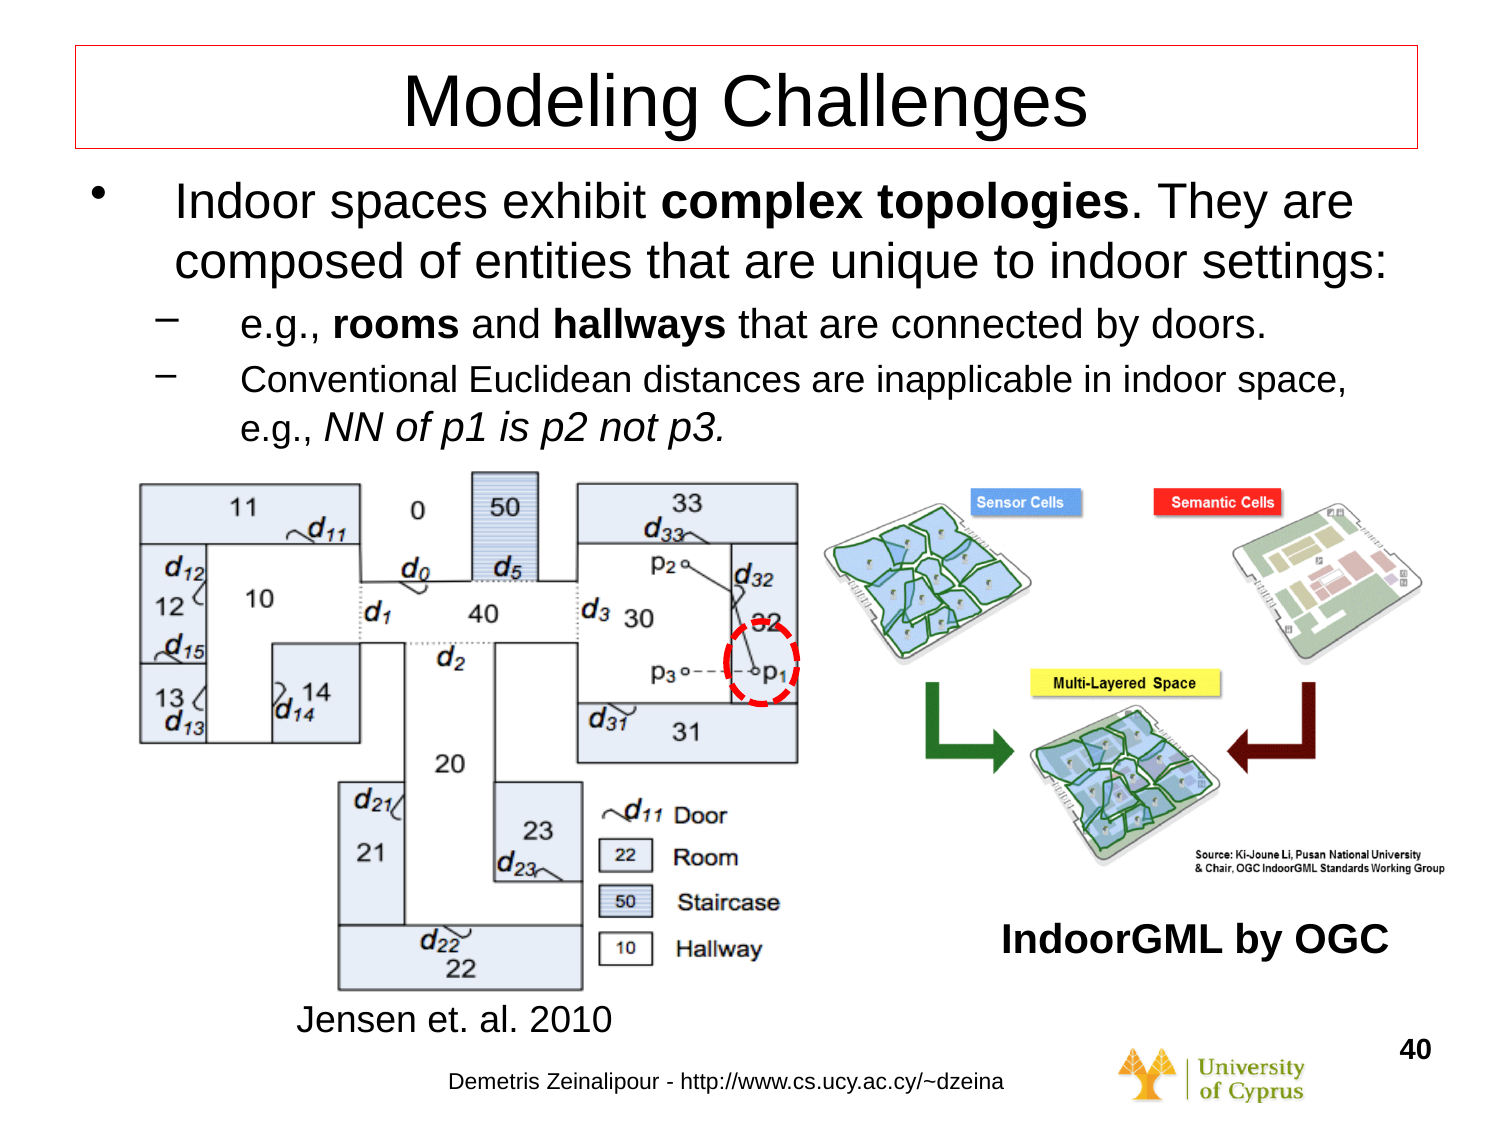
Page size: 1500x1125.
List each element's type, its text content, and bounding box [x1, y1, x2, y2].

title Modeling Challenges [75, 45, 1418, 149]
picture [1116, 1046, 1306, 1103]
picture [123, 467, 812, 1005]
picture [820, 455, 1459, 882]
text_box Jensen et. al. 2010 [253, 1013, 656, 1048]
text_box IndoorGML by OGC [986, 904, 1412, 970]
list Indoor spaces exhibit complex topologies. They are composed of entities that are unique to indoor settings: e.g., rooms and hallways that are connected by doors. Conventional Euclidean distances are inapplicable in indoor space, e.g., NN of p1 is p2 not p3. [75, 160, 1425, 492]
